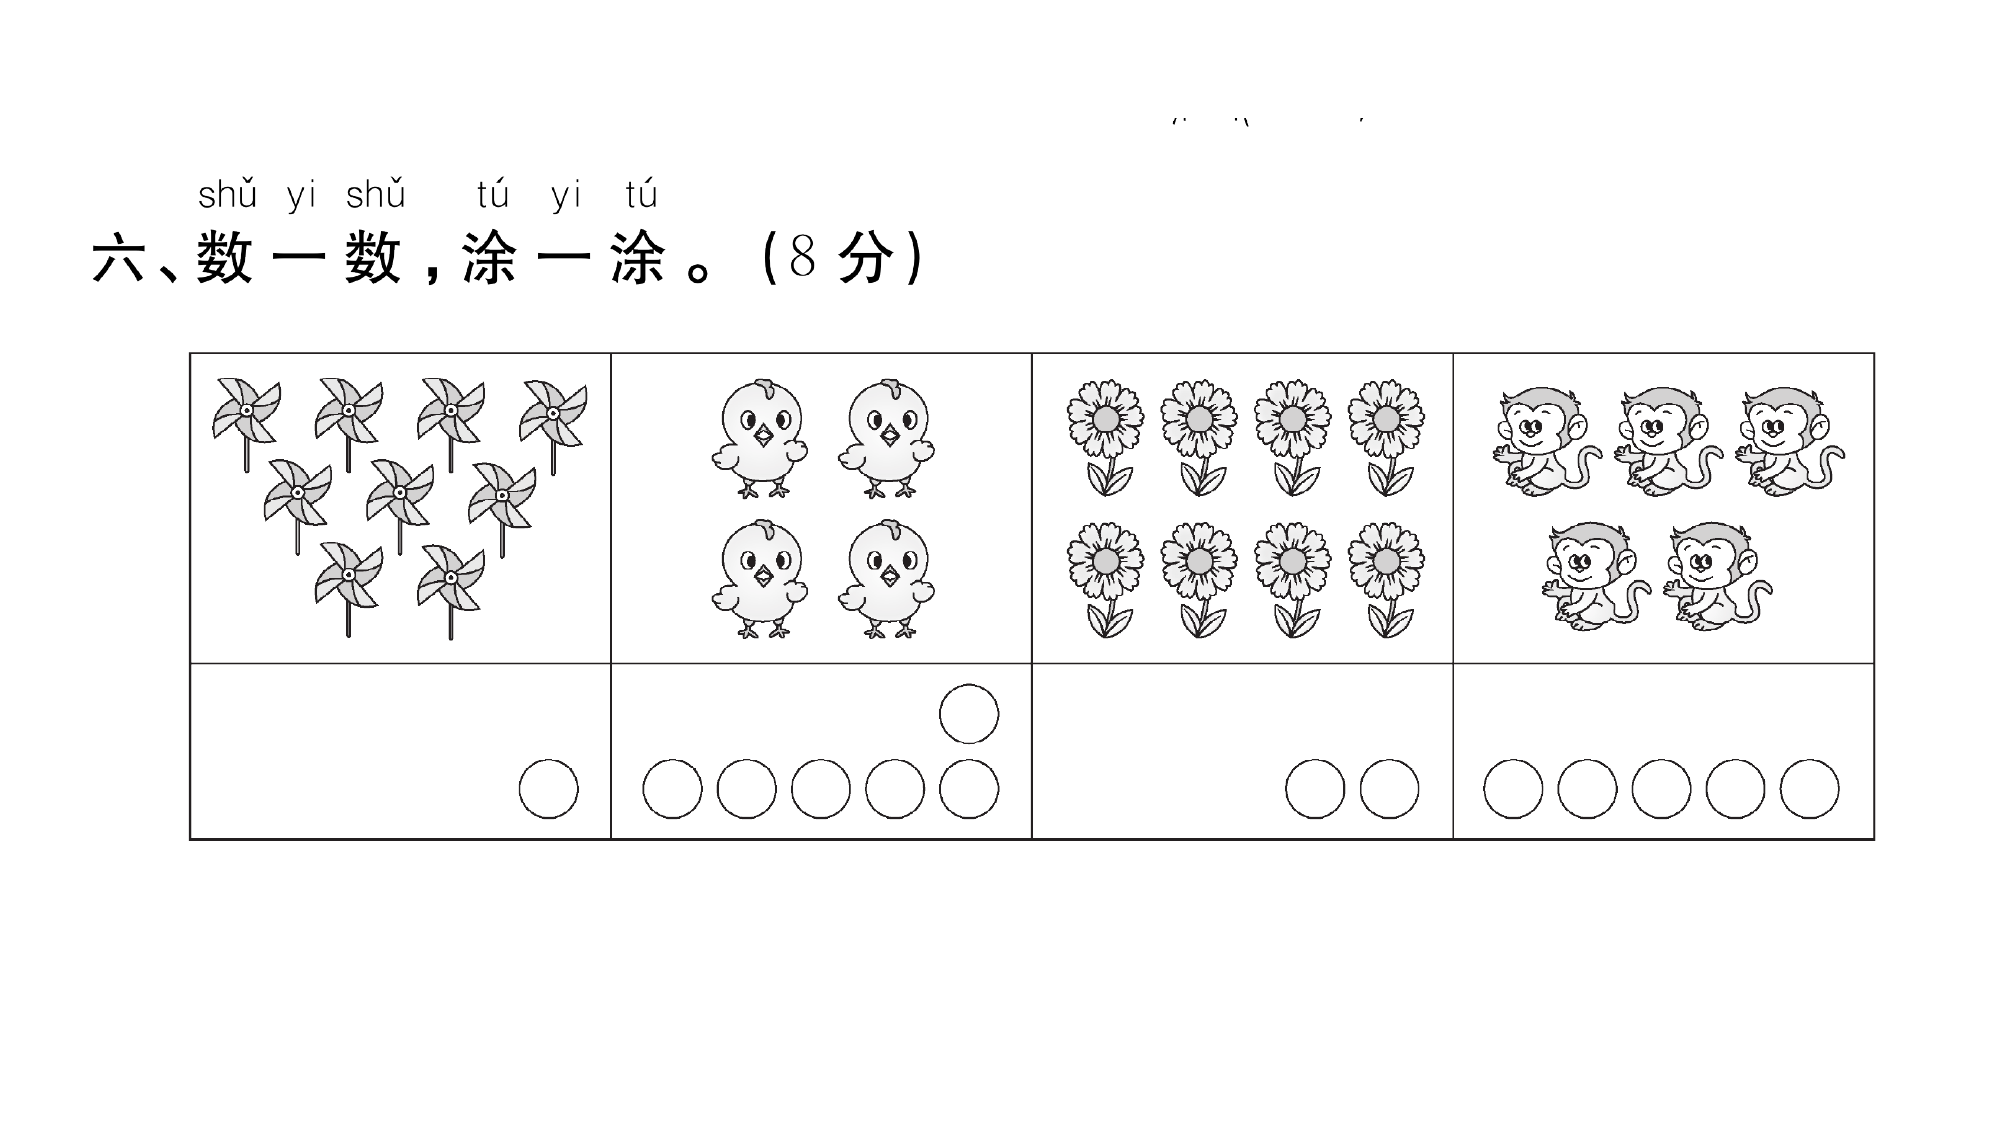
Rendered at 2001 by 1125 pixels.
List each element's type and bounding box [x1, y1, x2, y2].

picture [88, 118, 1979, 884]
